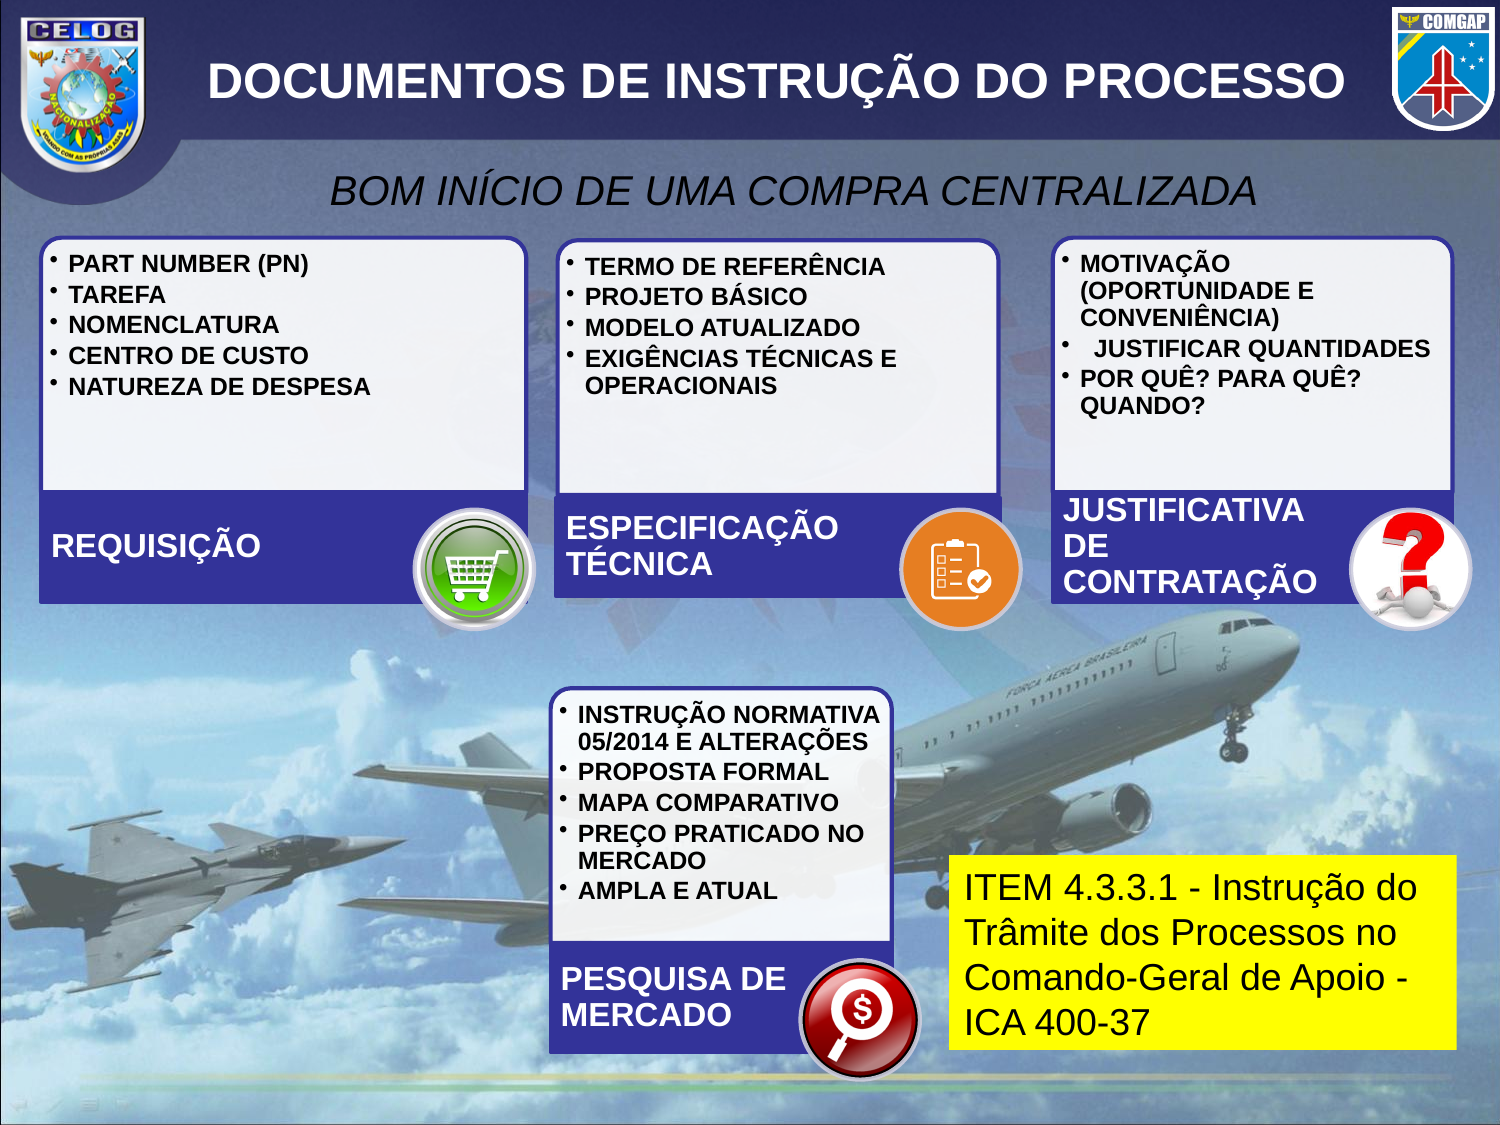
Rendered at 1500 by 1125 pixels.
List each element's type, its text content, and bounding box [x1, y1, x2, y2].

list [0, 236, 1471, 1081]
text_box BOM INÍCIO DE UMA COMPRA CENTRALIZADA [118, 156, 1469, 235]
title DOCUMENTOS DE INSTRUÇÃO DO PROCESSO [117, 20, 1437, 138]
picture [0, 0, 1500, 1125]
